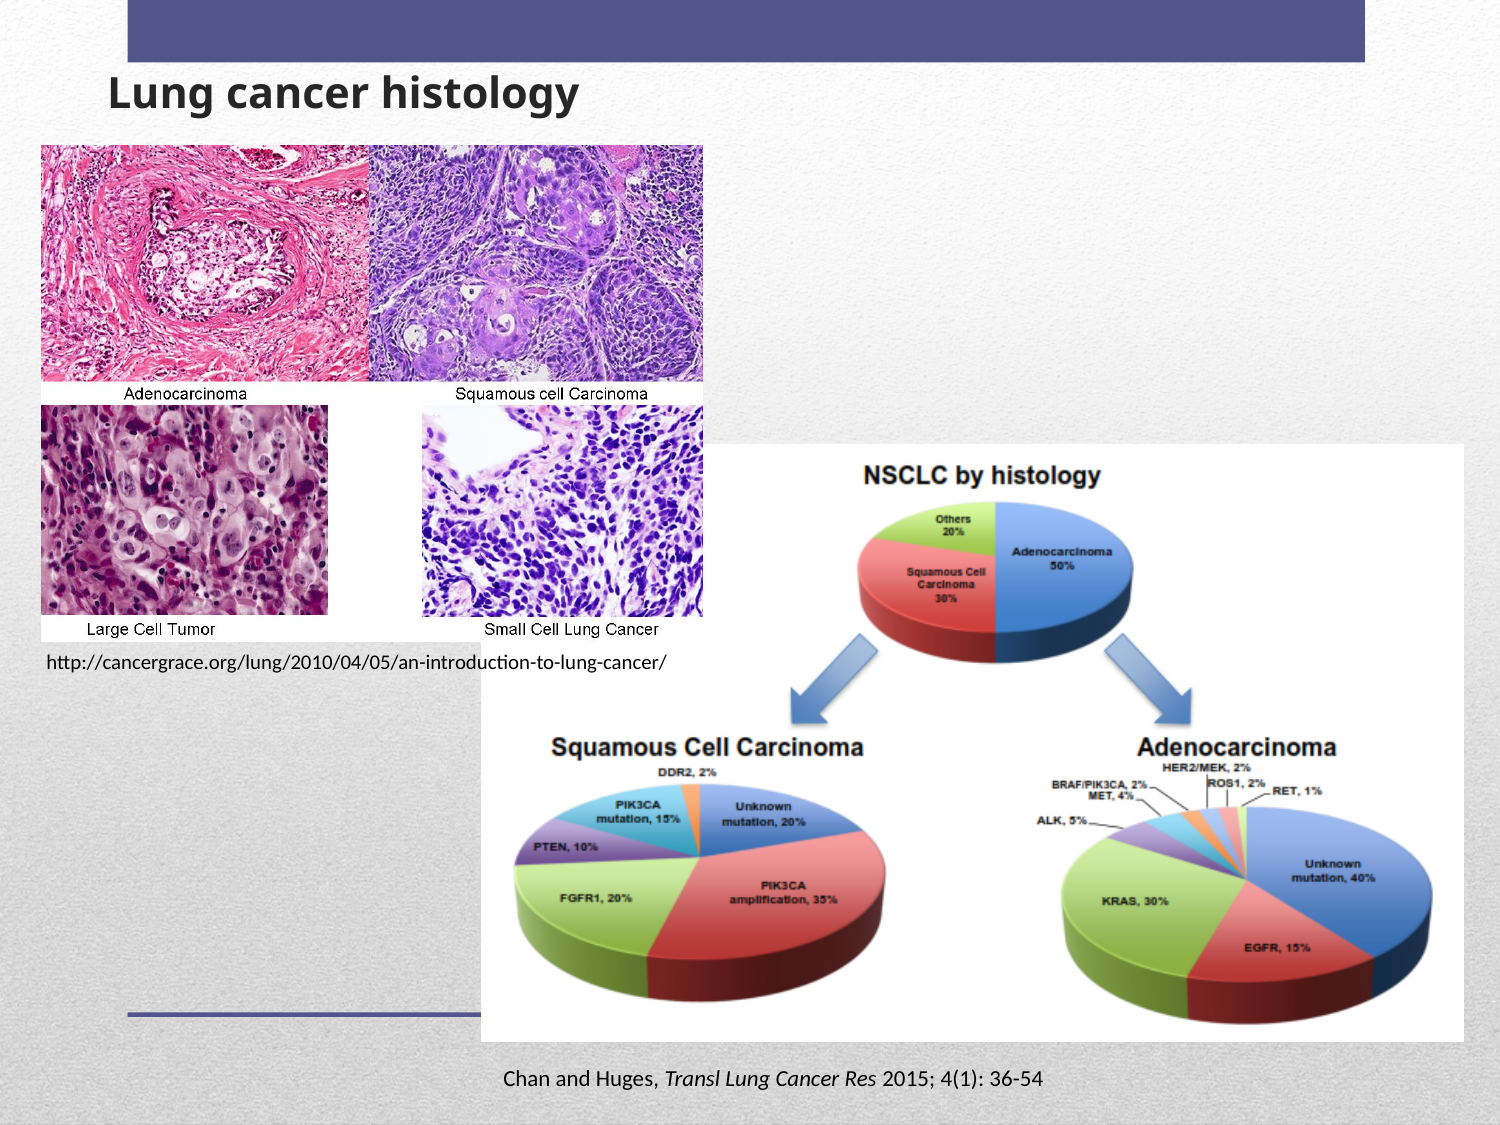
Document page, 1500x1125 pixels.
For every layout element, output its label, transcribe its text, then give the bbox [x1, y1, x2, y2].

title Lung cancer histology [92, 54, 1443, 129]
picture [40, 144, 1464, 1042]
text_box http://cancergrace.org/lung/2010/04/05/an-introduction-to-lung-cancer/ [31, 641, 476, 682]
text_box Chan and Huges, Transl Lung Cancer Res 2015; 4(1): 36-54 [488, 1056, 1139, 1099]
